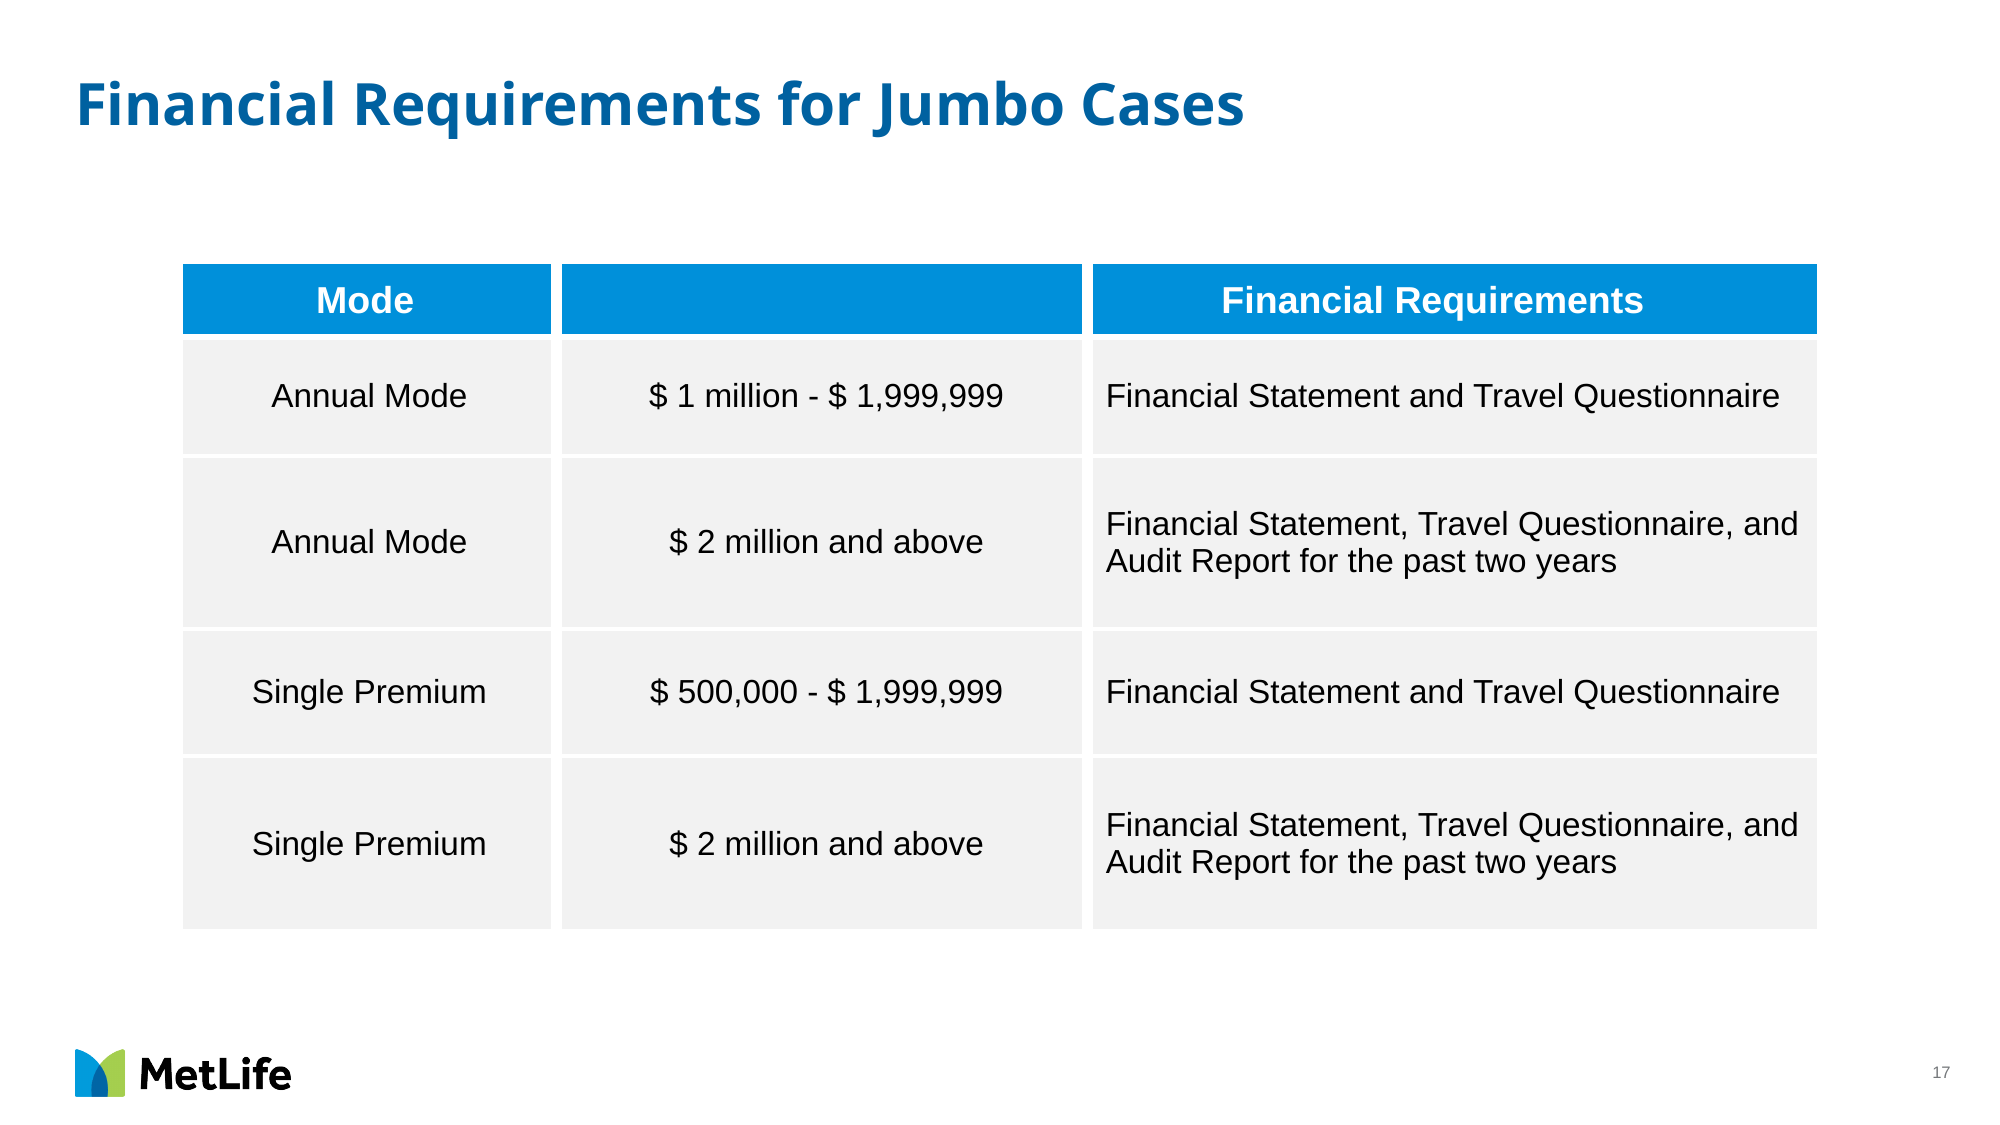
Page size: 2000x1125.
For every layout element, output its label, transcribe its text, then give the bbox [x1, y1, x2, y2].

picture [81, 1049, 291, 1097]
table_cell $ 500,000 - $ 1,999,999 [562, 631, 1082, 754]
table_header Mode [183, 264, 551, 334]
table_cell $ 1 million - $ 1,999,999 [562, 340, 1082, 454]
table_cell Financial Statement, Travel Questionnaire, and Audit Report for the past two years [1093, 758, 1817, 929]
table_cell $ 2 million and above [562, 758, 1082, 929]
table_cell Single Premium [183, 631, 551, 754]
table_header [562, 264, 1082, 334]
table_cell $ 2 million and above [562, 458, 1082, 627]
table_cell Financial Statement and Travel Questionnaire [1093, 340, 1817, 454]
table_cell Single Premium [183, 758, 551, 929]
table_cell Annual Mode [183, 458, 551, 627]
table_cell Annual Mode [183, 340, 551, 454]
title Financial Requirements for Jumbo Cases [75, 75, 1626, 195]
table_header Financial Requirements [1093, 264, 1817, 334]
table_cell Financial Statement and Travel Questionnaire [1093, 631, 1817, 754]
table_cell Financial Statement, Travel Questionnaire, and Audit Report for the past two years [1093, 458, 1817, 627]
